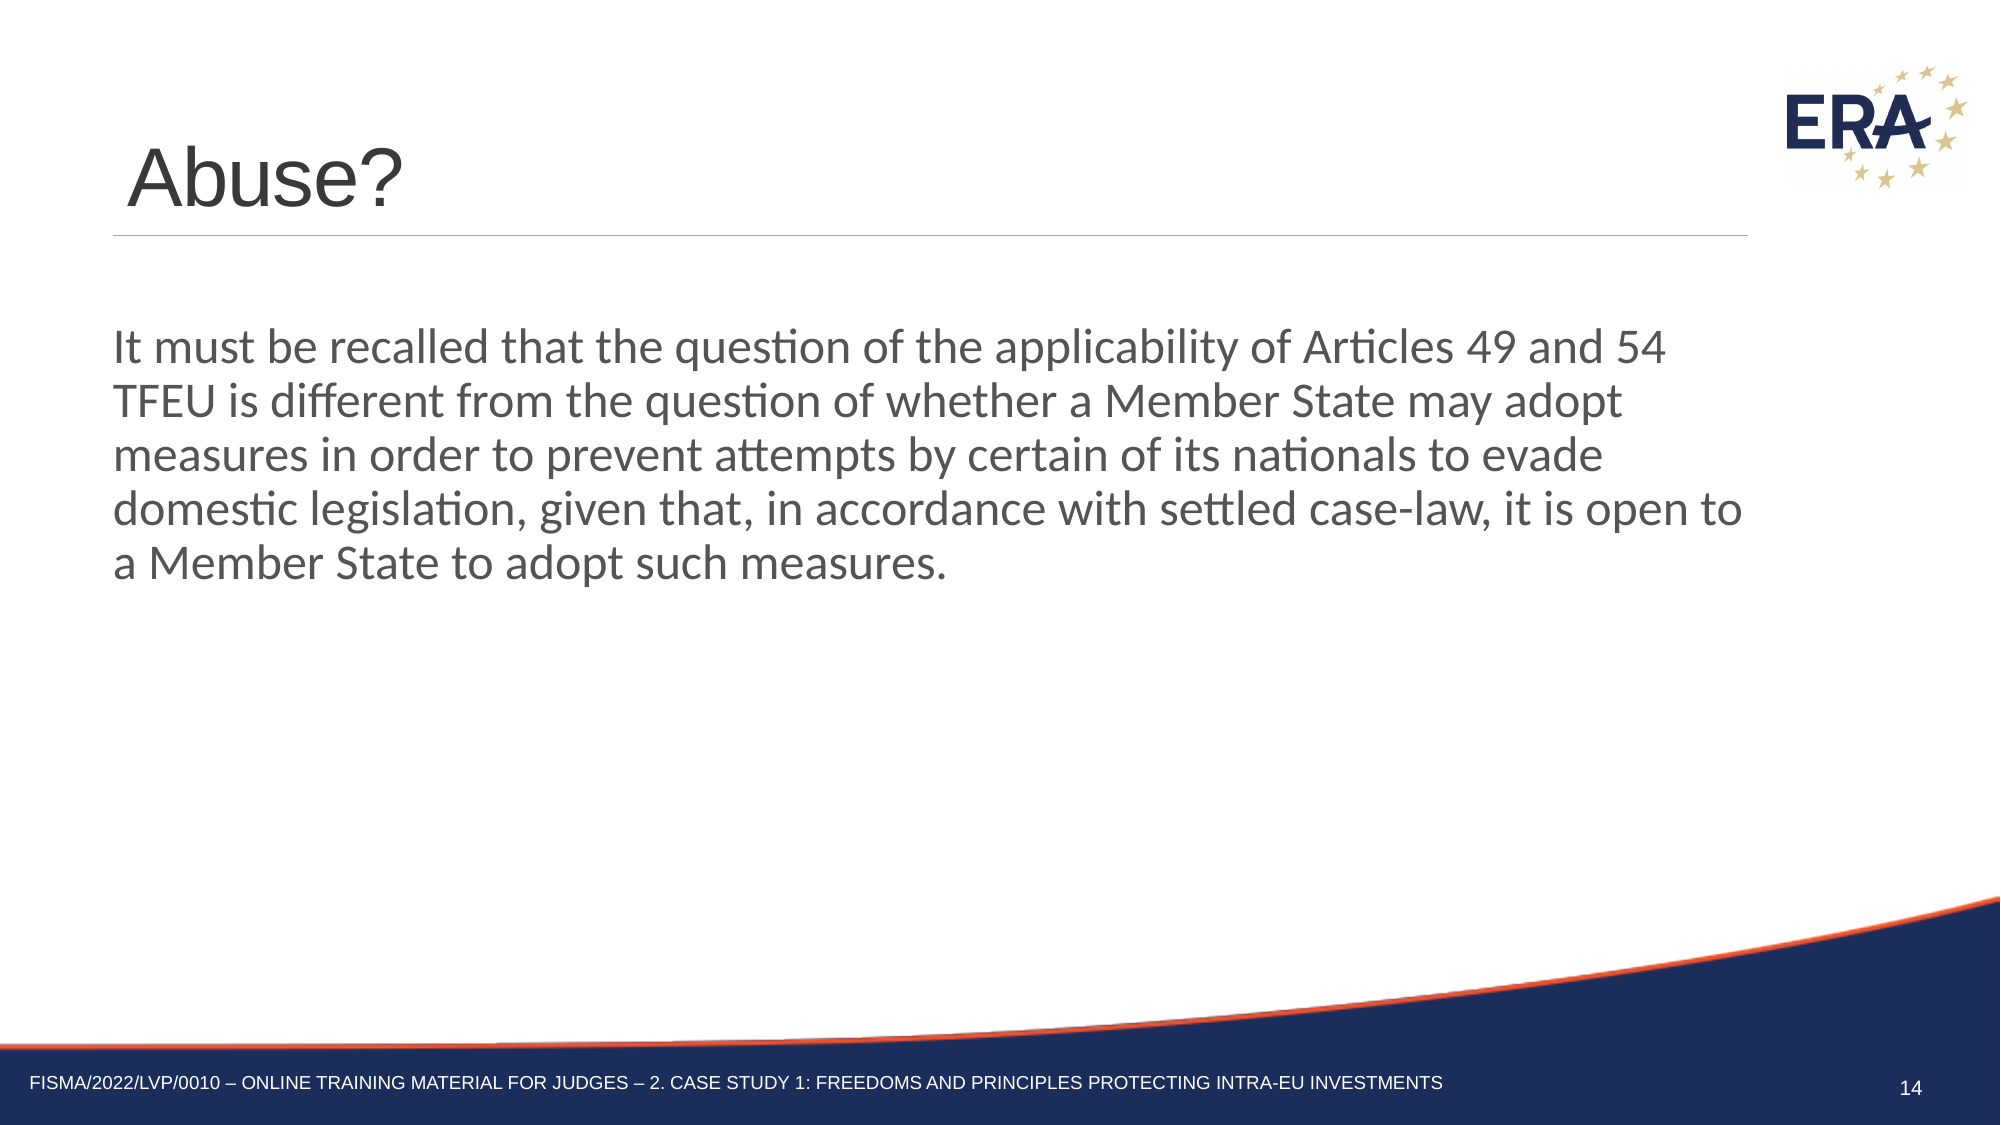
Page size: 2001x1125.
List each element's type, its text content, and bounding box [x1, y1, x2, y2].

list It must be recalled that the question of the applicability of Articles 49 and 54 TFEU is different from the question of whether a Member State may adopt measures in order to prevent attempts by certain of its nationals to evade domestic legislation, given that, in accordance with settled case-law, it is open to a Member State to adopt such measures. [112, 312, 1748, 1013]
slide_number 14 [1722, 1056, 1938, 1117]
picture [0, 889, 2000, 1125]
picture [1787, 66, 1968, 189]
title Abuse? [112, 0, 1748, 232]
footer FISMA/2022/LVP/0010 – Online training material for judges – 2. Case Study 1: Freedoms and principles protecting intra-EU investments [0, 1063, 1473, 1124]
